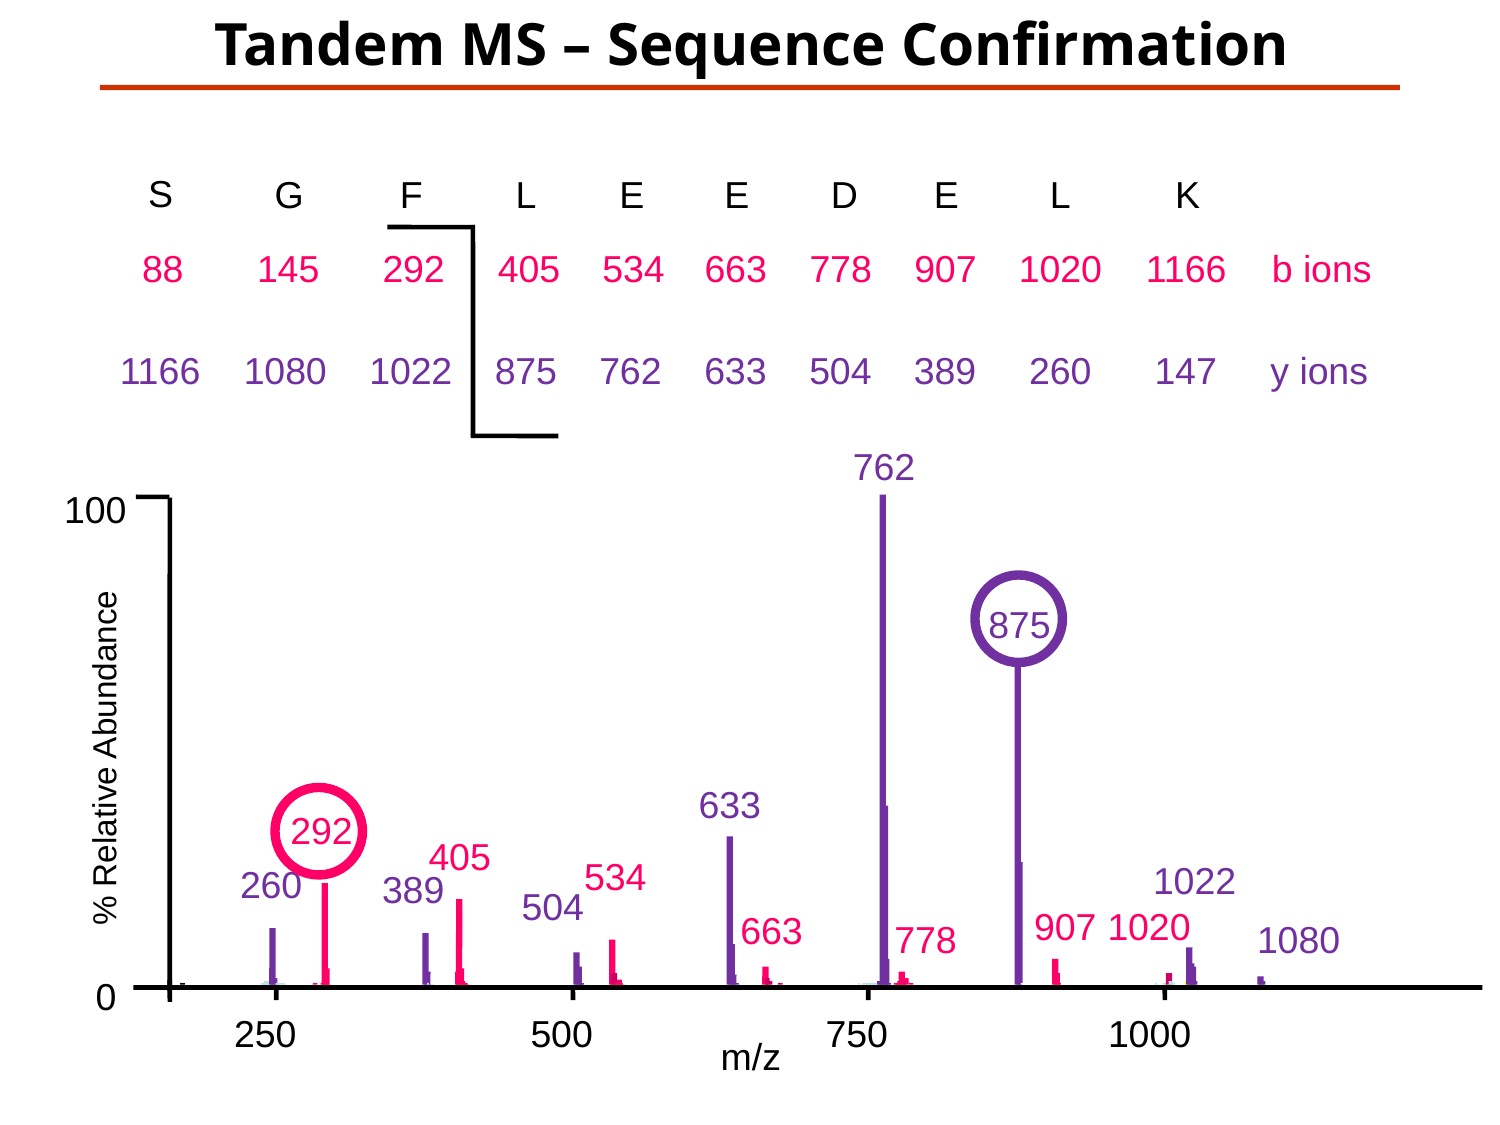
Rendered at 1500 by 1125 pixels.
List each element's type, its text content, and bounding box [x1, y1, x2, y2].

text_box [103, 237, 382, 401]
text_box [136, 162, 1213, 225]
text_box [48, 435, 1483, 1086]
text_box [563, 237, 1388, 401]
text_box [387, 233, 559, 438]
text_box Tandem MS – Sequence Confirmation [199, 0, 1304, 85]
